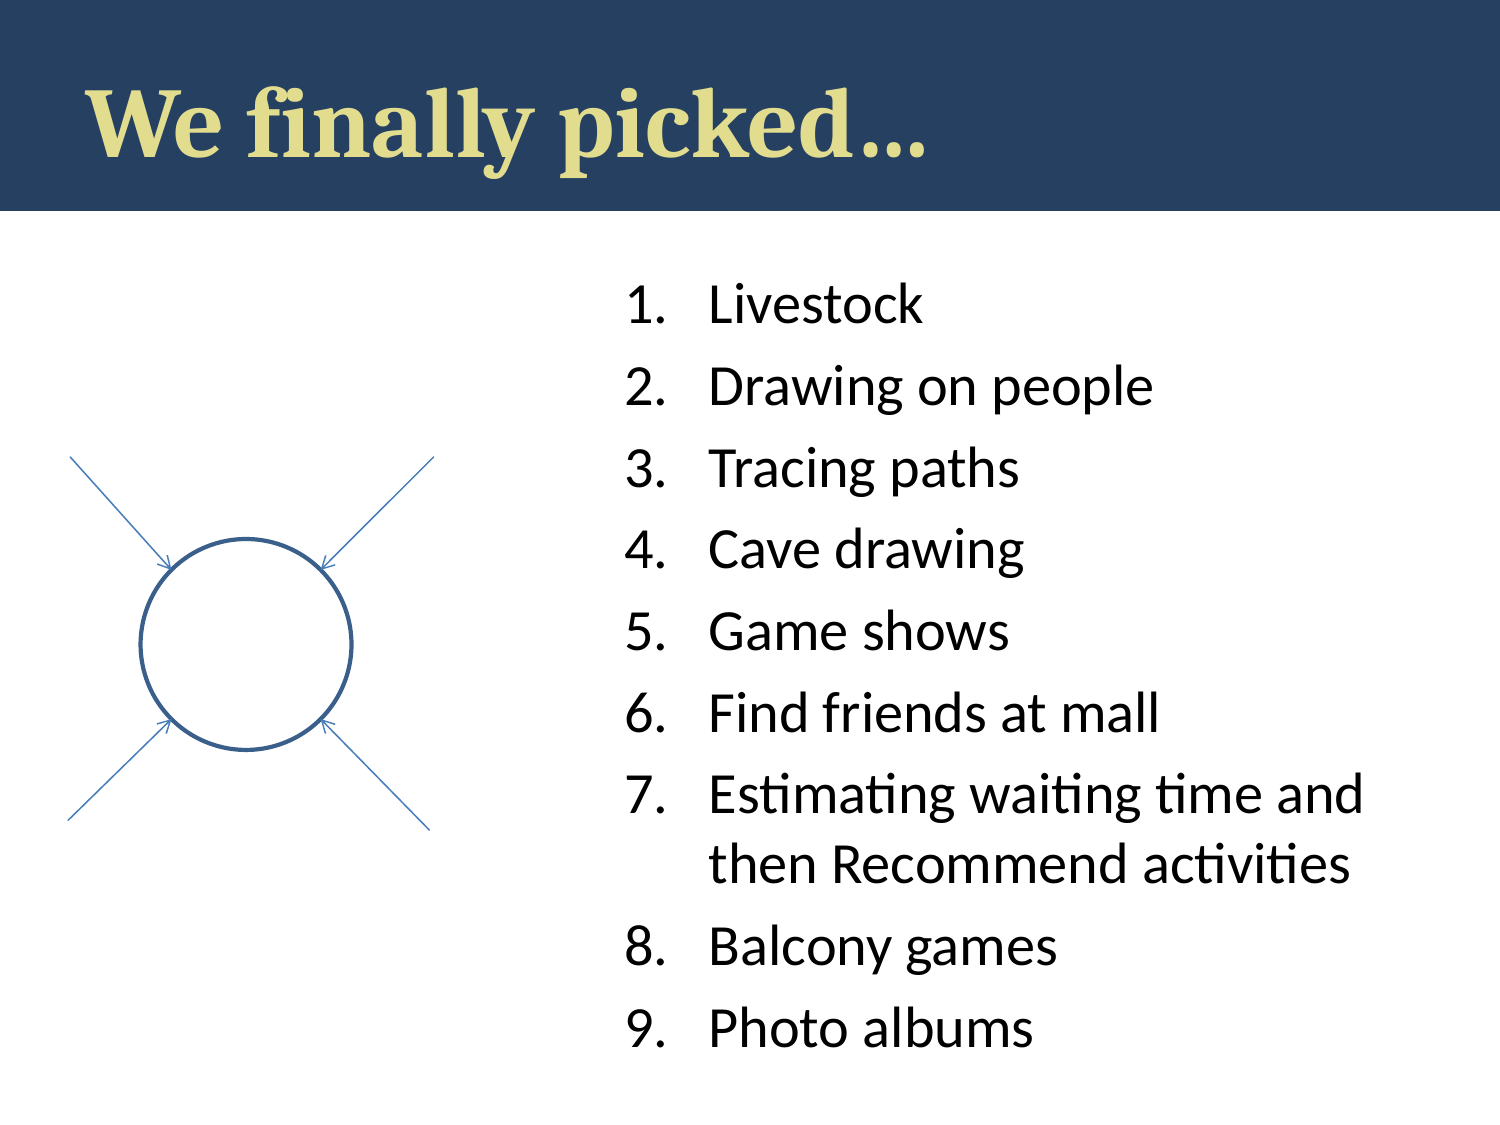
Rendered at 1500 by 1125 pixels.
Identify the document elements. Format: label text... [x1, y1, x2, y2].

text_box [138, 536, 354, 753]
list Livestock Drawing on people Tracing paths Cave drawing Game shows Find friends at mall Estimating waiting time and then Recommend activities Balcony games Photo albums [609, 257, 1465, 1090]
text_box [320, 456, 434, 571]
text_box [319, 719, 431, 830]
title We finally picked… [70, 23, 1421, 211]
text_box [67, 718, 172, 821]
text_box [64, 462, 178, 565]
